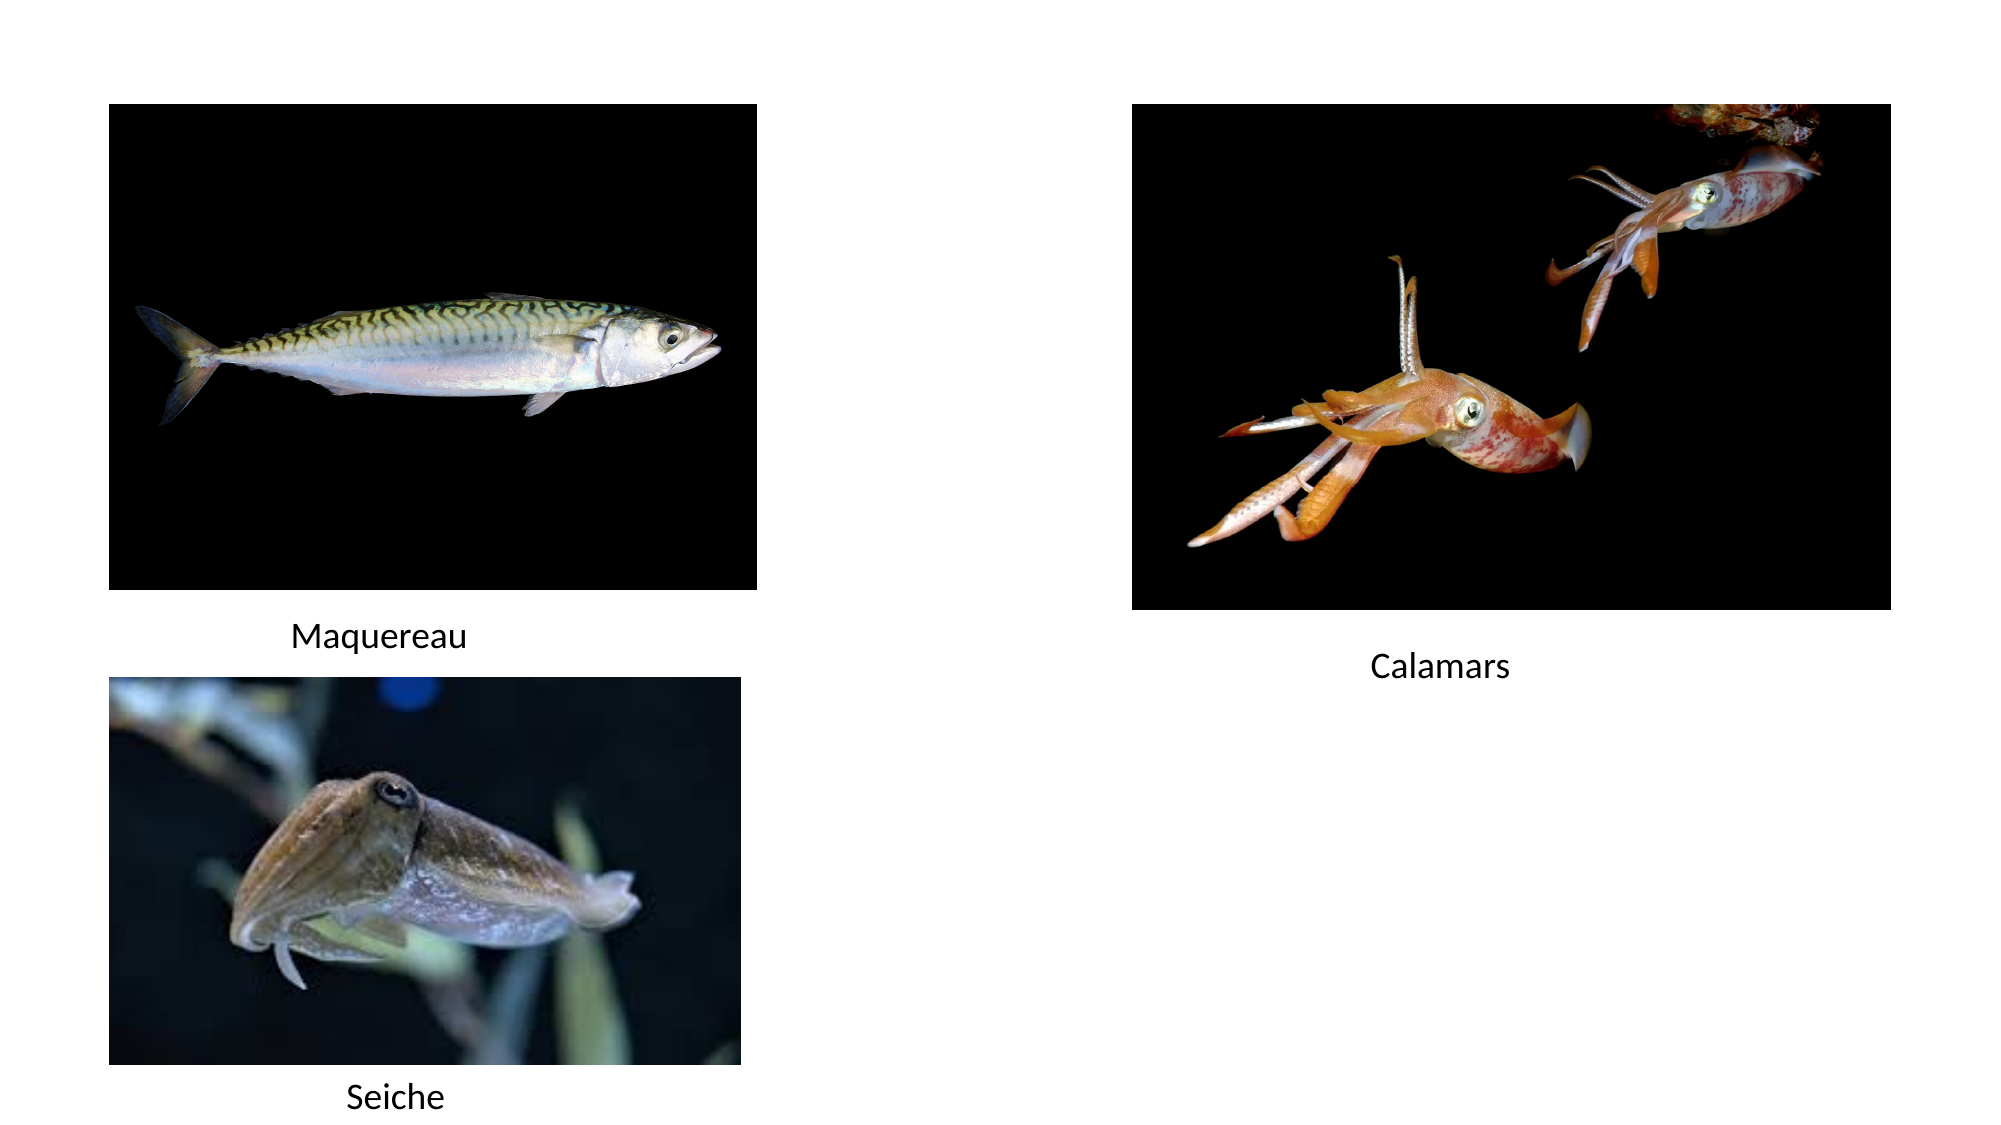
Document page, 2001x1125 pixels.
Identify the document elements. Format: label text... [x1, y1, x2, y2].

picture [109, 104, 757, 590]
text_box Calamars [1355, 633, 2000, 694]
picture [1132, 104, 1891, 610]
picture [109, 677, 741, 1065]
text_box Seiche [331, 1064, 979, 1125]
text_box Maquereau [275, 603, 841, 663]
